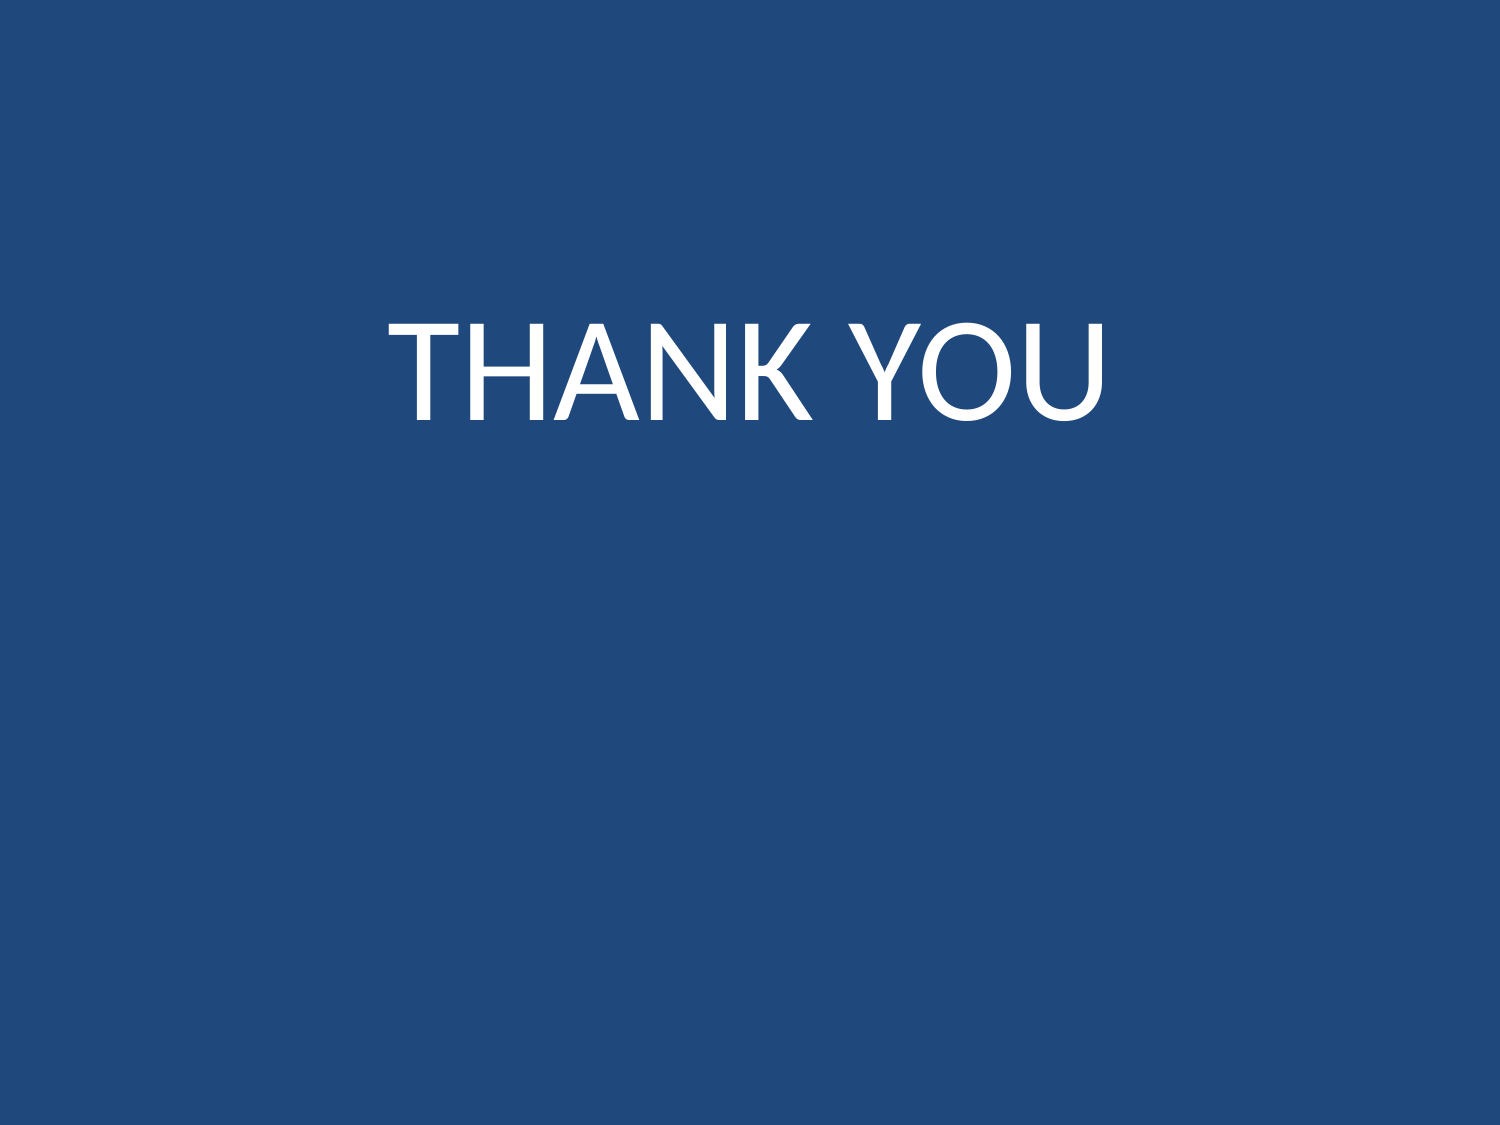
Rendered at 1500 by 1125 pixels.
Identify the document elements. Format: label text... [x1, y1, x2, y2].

list THANK YOU [75, 262, 1425, 1005]
